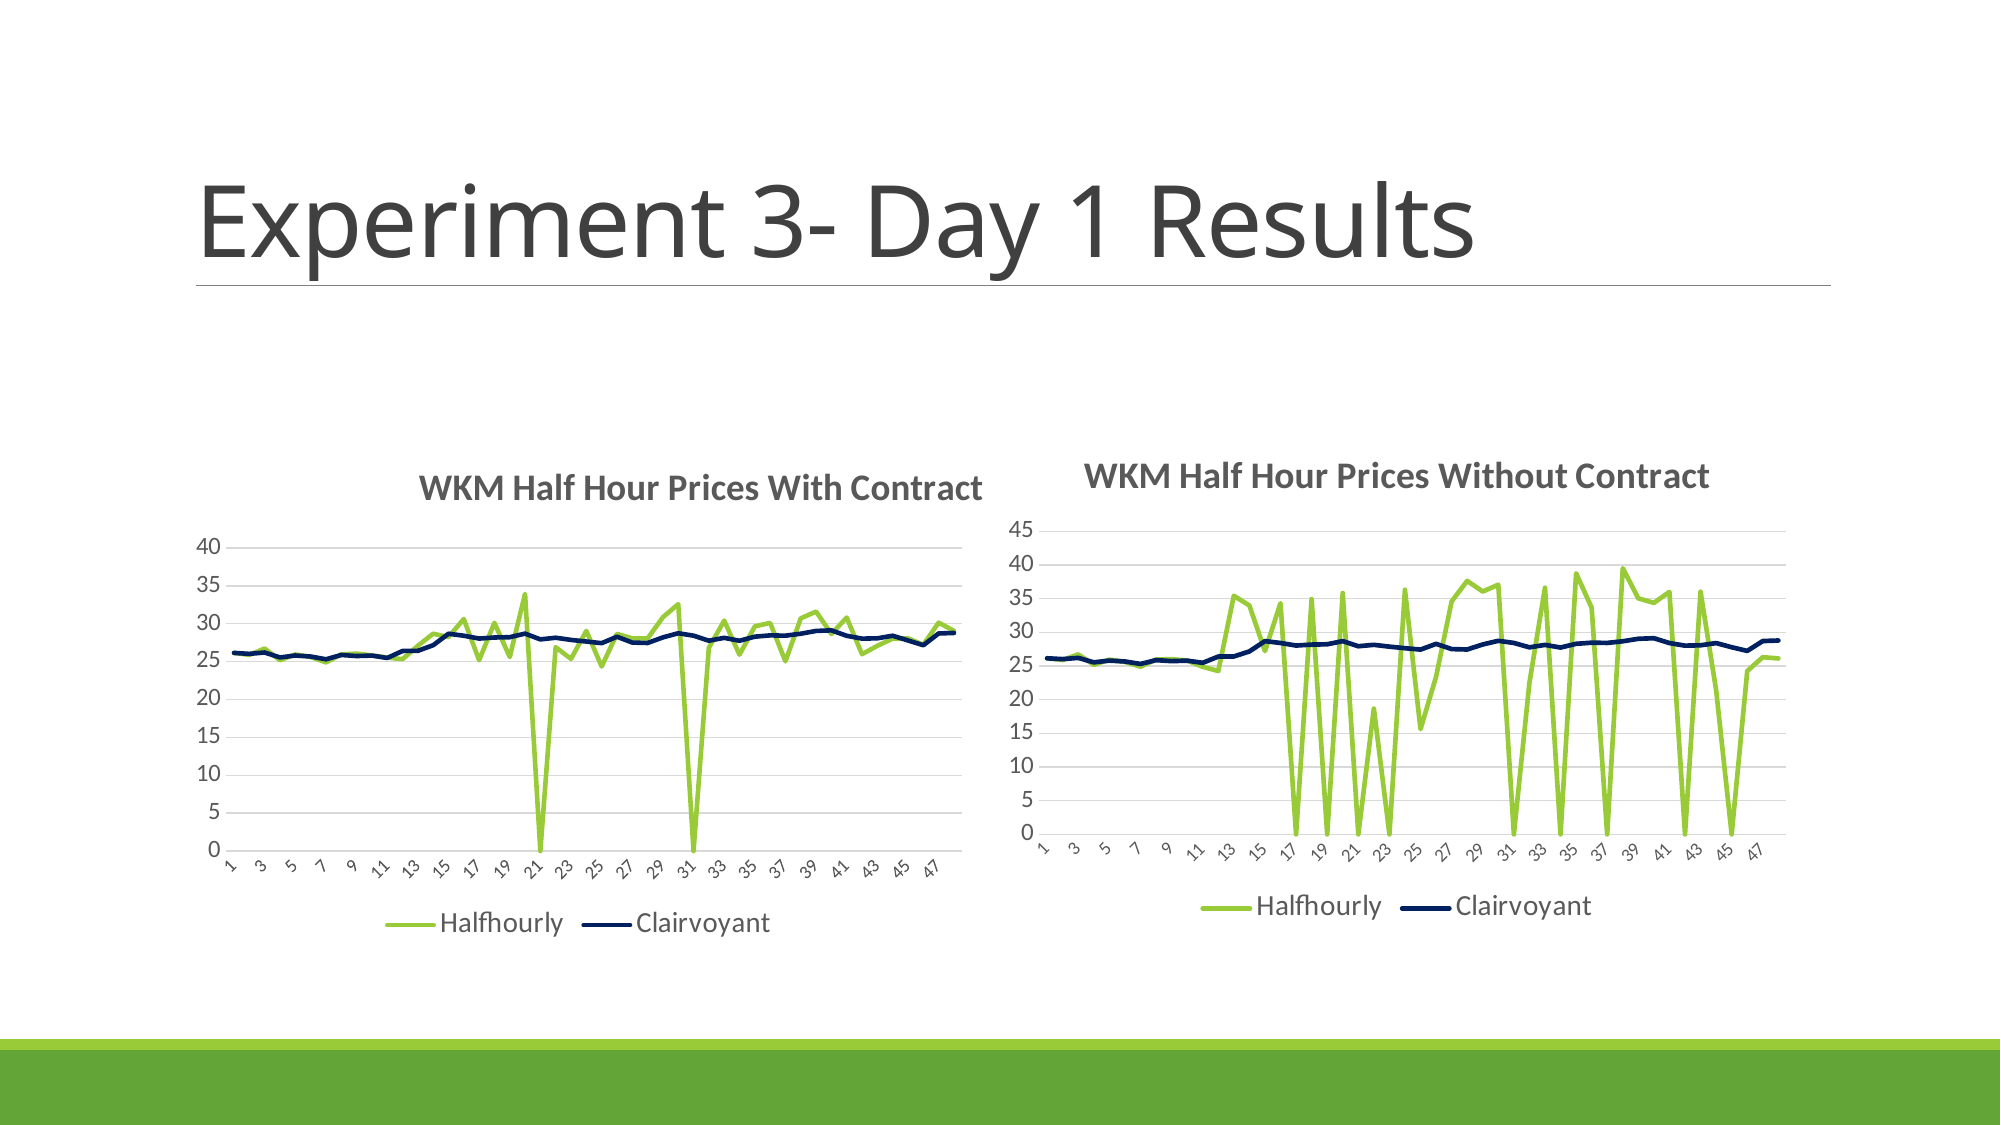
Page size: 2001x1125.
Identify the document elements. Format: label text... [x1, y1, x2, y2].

title Experiment 3- Day 1 Results [180, 47, 1830, 285]
chart [179, 430, 1803, 947]
